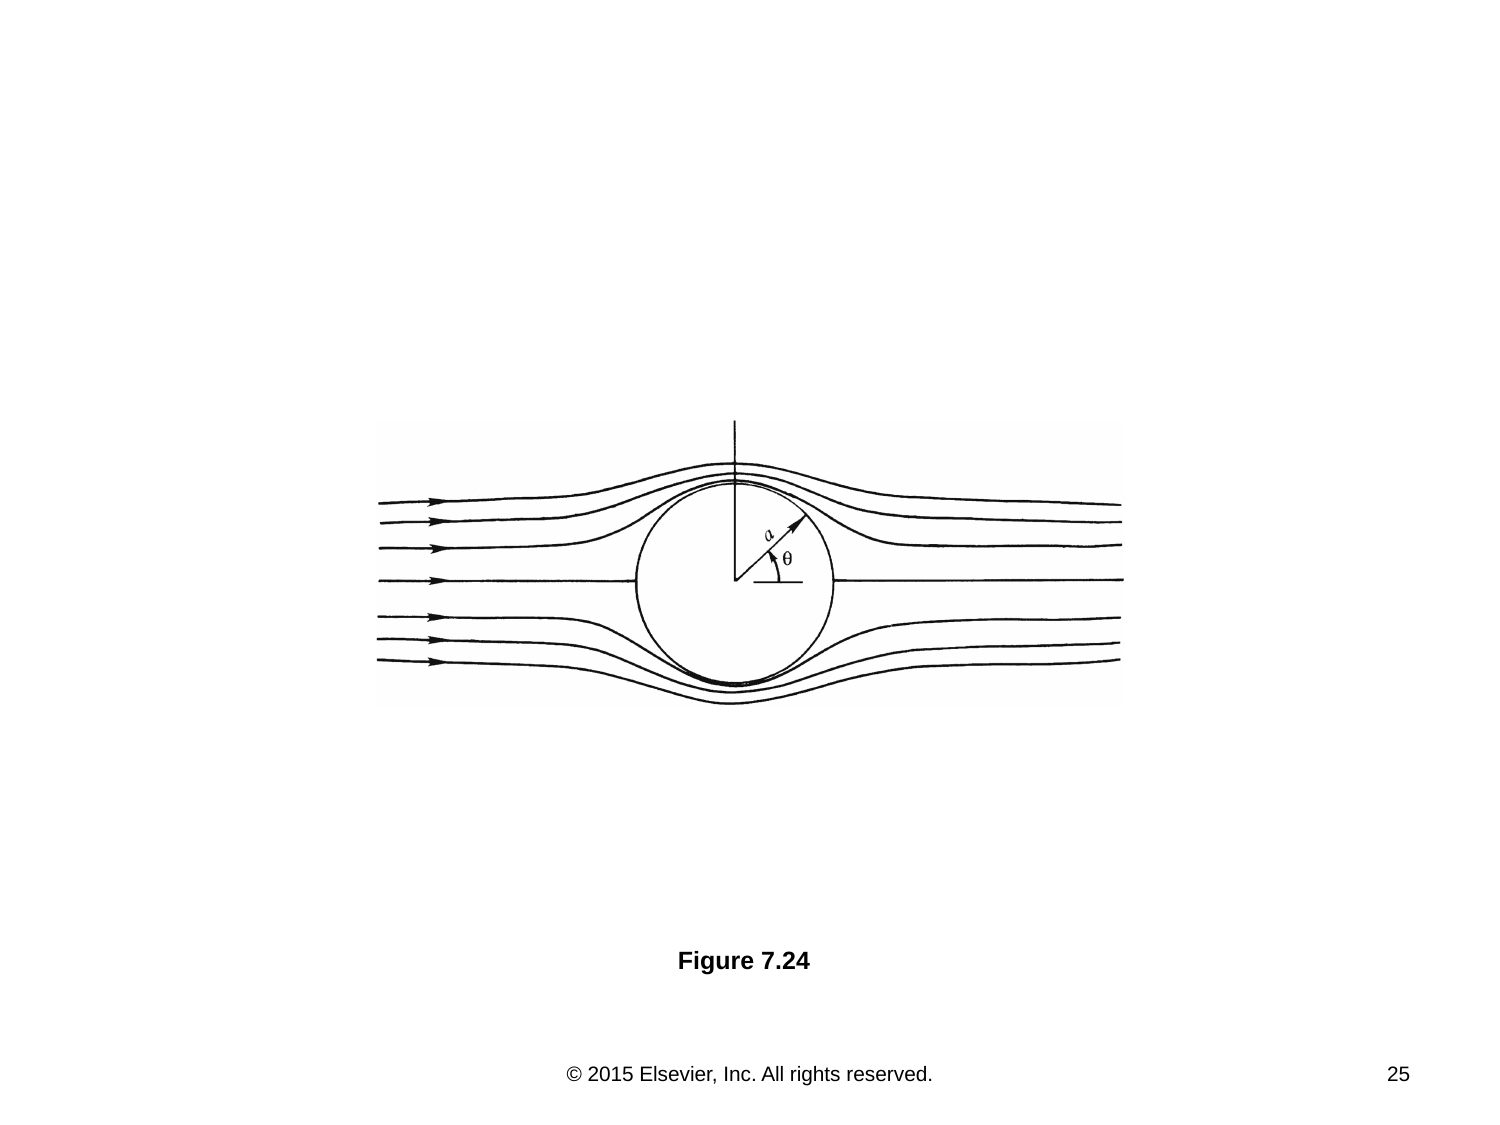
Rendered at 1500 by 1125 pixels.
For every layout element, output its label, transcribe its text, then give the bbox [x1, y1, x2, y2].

footer © 2015 Elsevier, Inc. All rights reserved. [512, 1042, 988, 1103]
text_box Figure 7.24 [663, 937, 833, 983]
slide_number 25 [1074, 1042, 1425, 1103]
picture [374, 419, 1126, 706]
